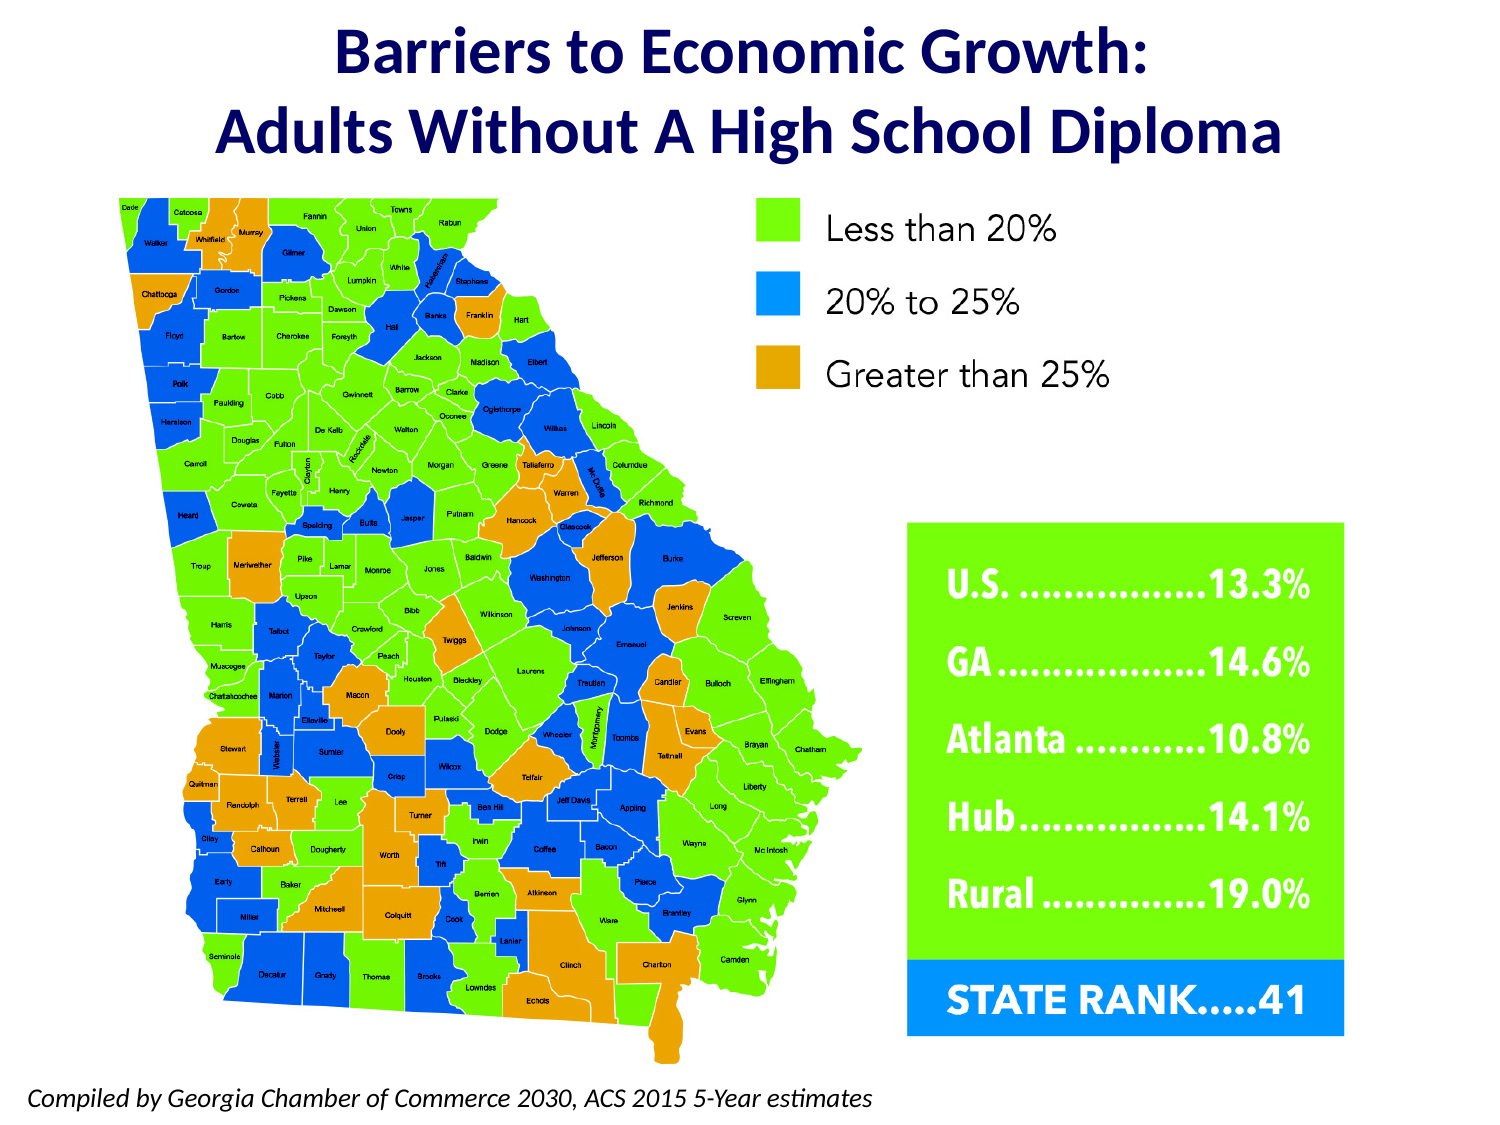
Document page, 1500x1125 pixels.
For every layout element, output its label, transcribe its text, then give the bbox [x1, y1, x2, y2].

picture [99, 179, 1358, 1075]
text_box Compiled by Georgia Chamber of Commerce 2030, ACS 2015 5-Year estimates [12, 1072, 1350, 1120]
text_box Barriers to Economic Growth: Adults Without A High School Diploma [0, 0, 1500, 175]
